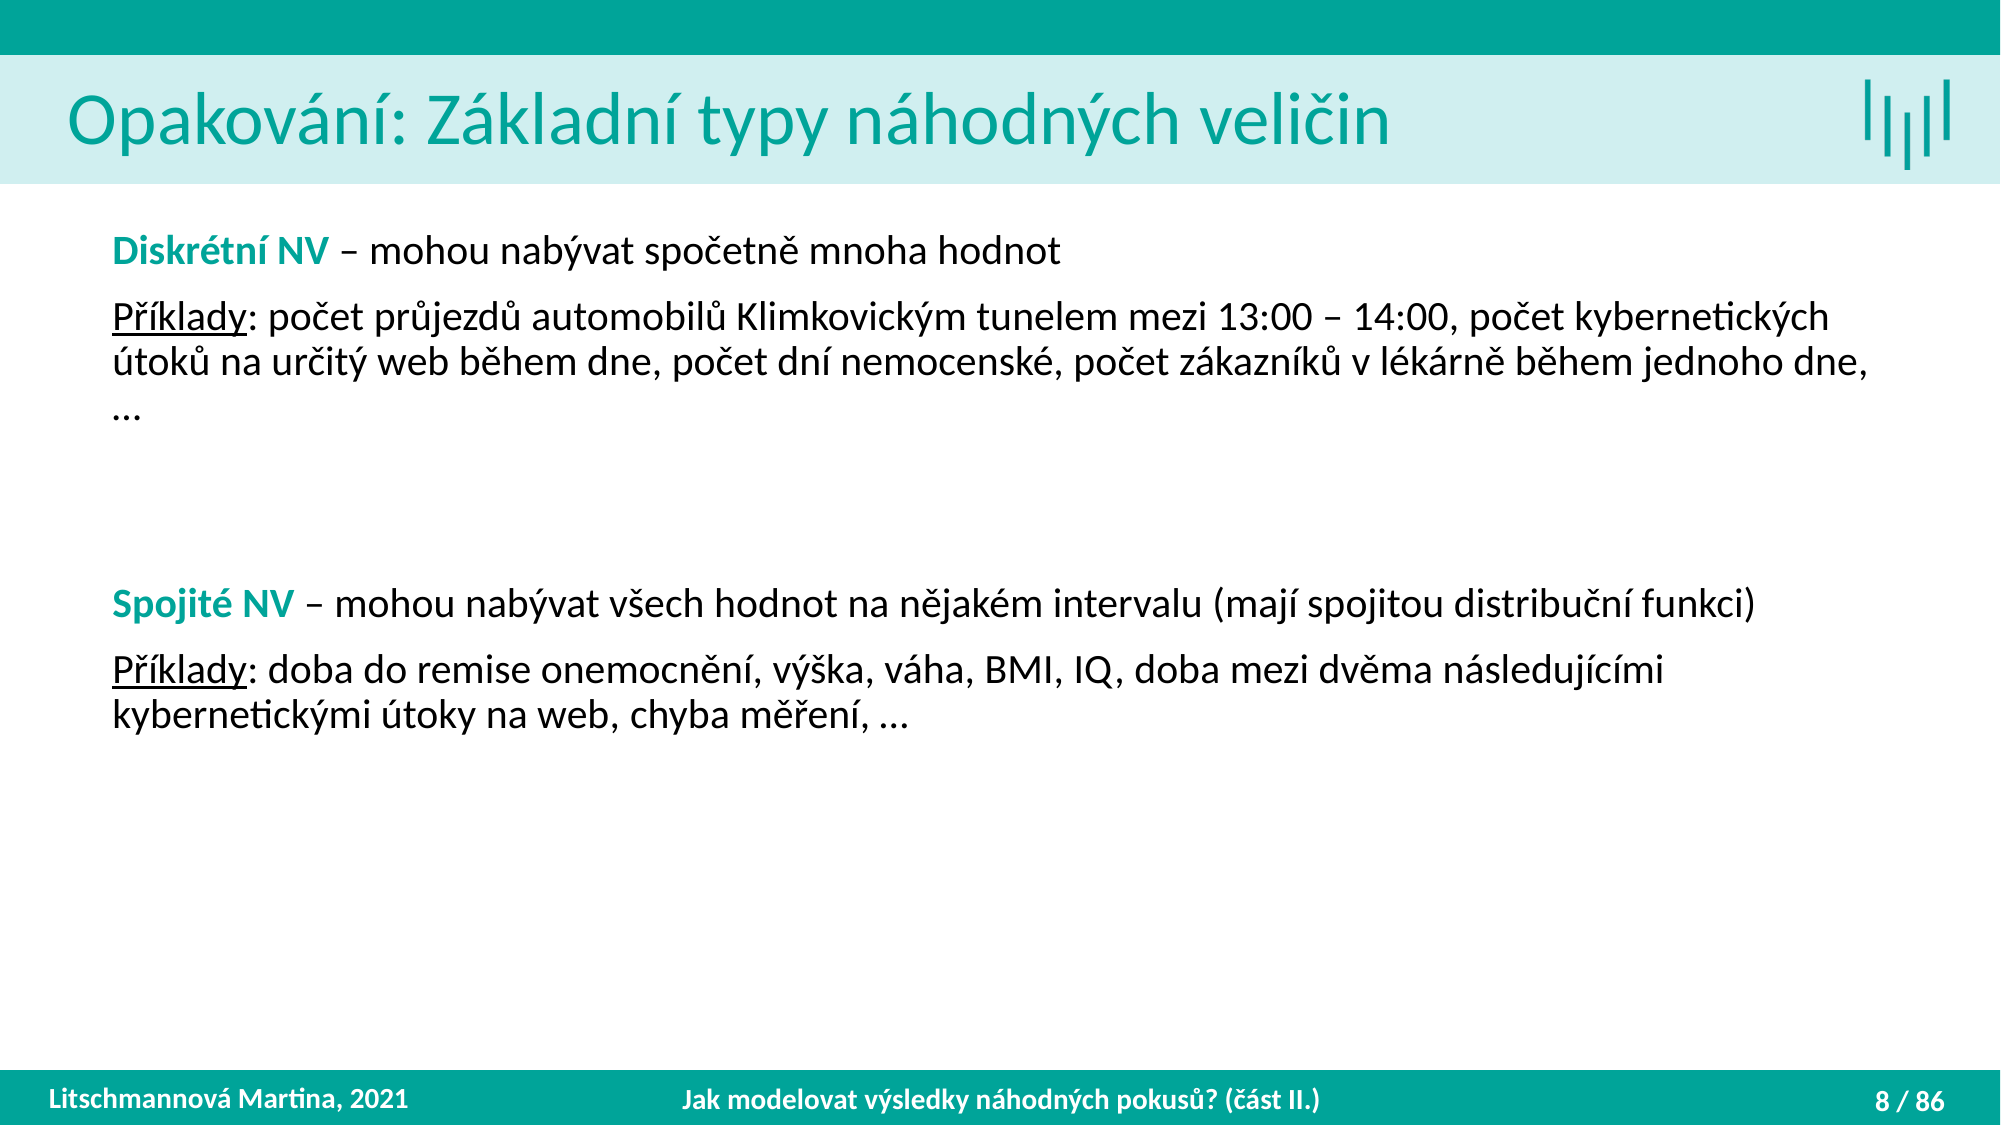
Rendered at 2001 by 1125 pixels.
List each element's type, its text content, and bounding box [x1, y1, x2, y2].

list Diskrétní NV – mohou nabývat spočetně mnoha hodnot Příklady: počet průjezdů automobilů Klimkovickým tunelem mezi 13:00 – 14:00, počet kybernetických útoků na určitý web během dne, počet dní nemocenské, počet zákazníků v lékárně během jednoho dne, … Spojité NV – mohou nabývat všech hodnot na nějakém intervalu (mají spojitou distribuční funkci) Příklady: doba do remise onemocnění, výška, váha, BMI, IQ, doba mezi dvěma následujícími kybernetickými útoky na web, chyba měření, … [97, 220, 1923, 1014]
picture [1852, 69, 1960, 178]
list Opakování: Základní typy náhodných veličin [52, 59, 1835, 181]
footer Jak modelovat výsledky náhodných pokusů? (část II.) [664, 1070, 1340, 1125]
slide_number Litschmannová Martina, 2021 [33, 1070, 484, 1124]
slide_number 8 / 86 [1509, 1072, 1960, 1125]
